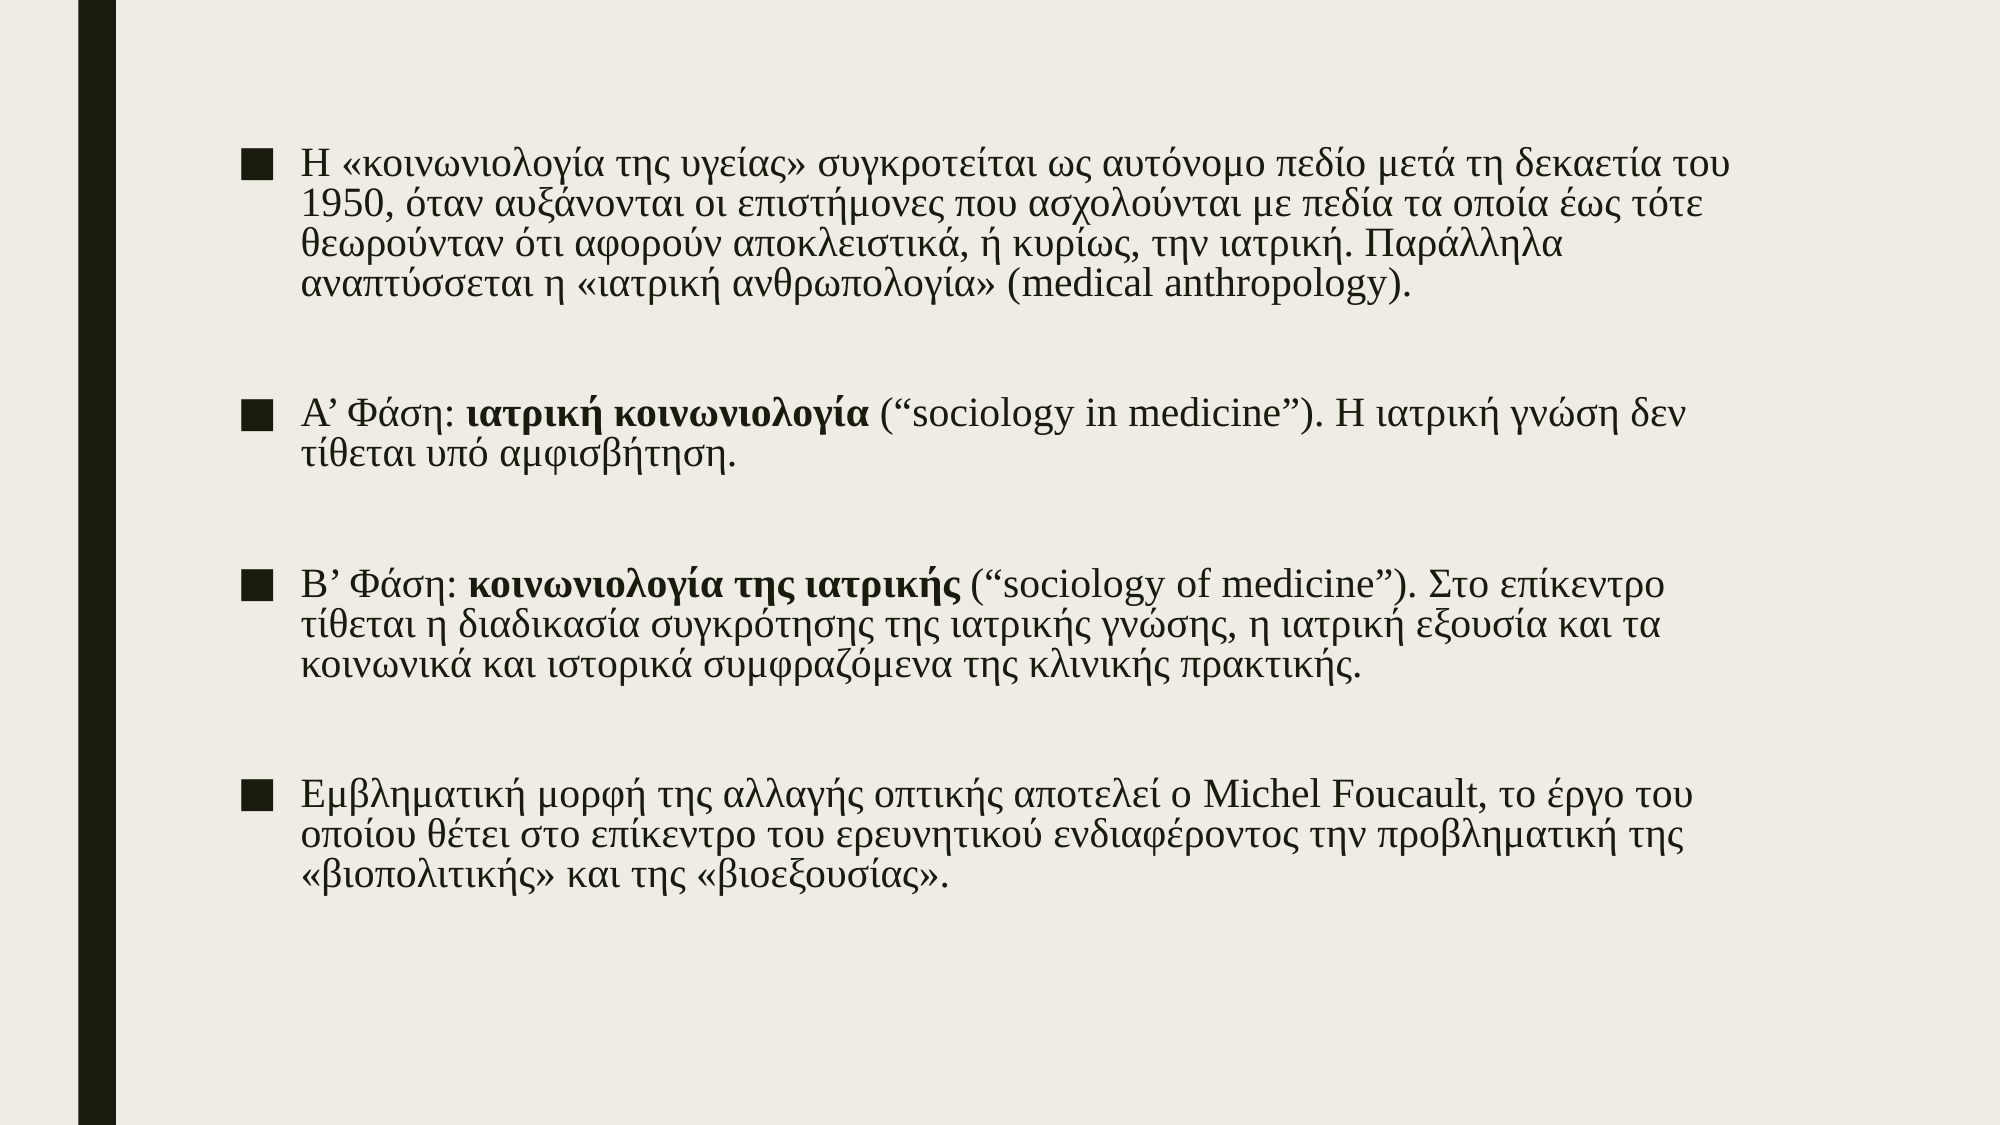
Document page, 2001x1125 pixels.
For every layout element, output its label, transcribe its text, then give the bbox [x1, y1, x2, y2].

list Η «κοινωνιολογία της υγείας» συγκροτείται ως αυτόνομο πεδίο μετά τη δεκαετία του 1950, όταν αυξάνονται οι επιστήμονες που ασχολούνται με πεδία τα οποία έως τότε θεωρούνταν ότι αφορούν αποκλειστικά, ή κυρίως, την ιατρική. Παράλληλα αναπτύσσεται η «ιατρική ανθρωπολογία» (medical anthropology). Α’ Φάση: ιατρική κοινωνιολογία (“sociology in medicine”). Η ιατρική γνώση δεν τίθεται υπό αμφισβήτηση. Β’ Φάση: κοινωνιολογία της ιατρικής (“sociology of medicine”). Στο επίκεντρο τίθεται η διαδικασία συγκρότησης της ιατρικής γνώσης, η ιατρική εξουσία και τα κοινωνικά και ιστορικά συμφραζόμενα της κλινικής πρακτικής. Εμβληματική μορφή της αλλαγής οπτικής αποτελεί ο Michel Foucault, το έργο του οποίου θέτει στο επίκεντρο του ερευνητικού ενδιαφέροντος την προβληματική της «βιοπολιτικής» και της «βιοεξουσίας». [222, 137, 1800, 1038]
